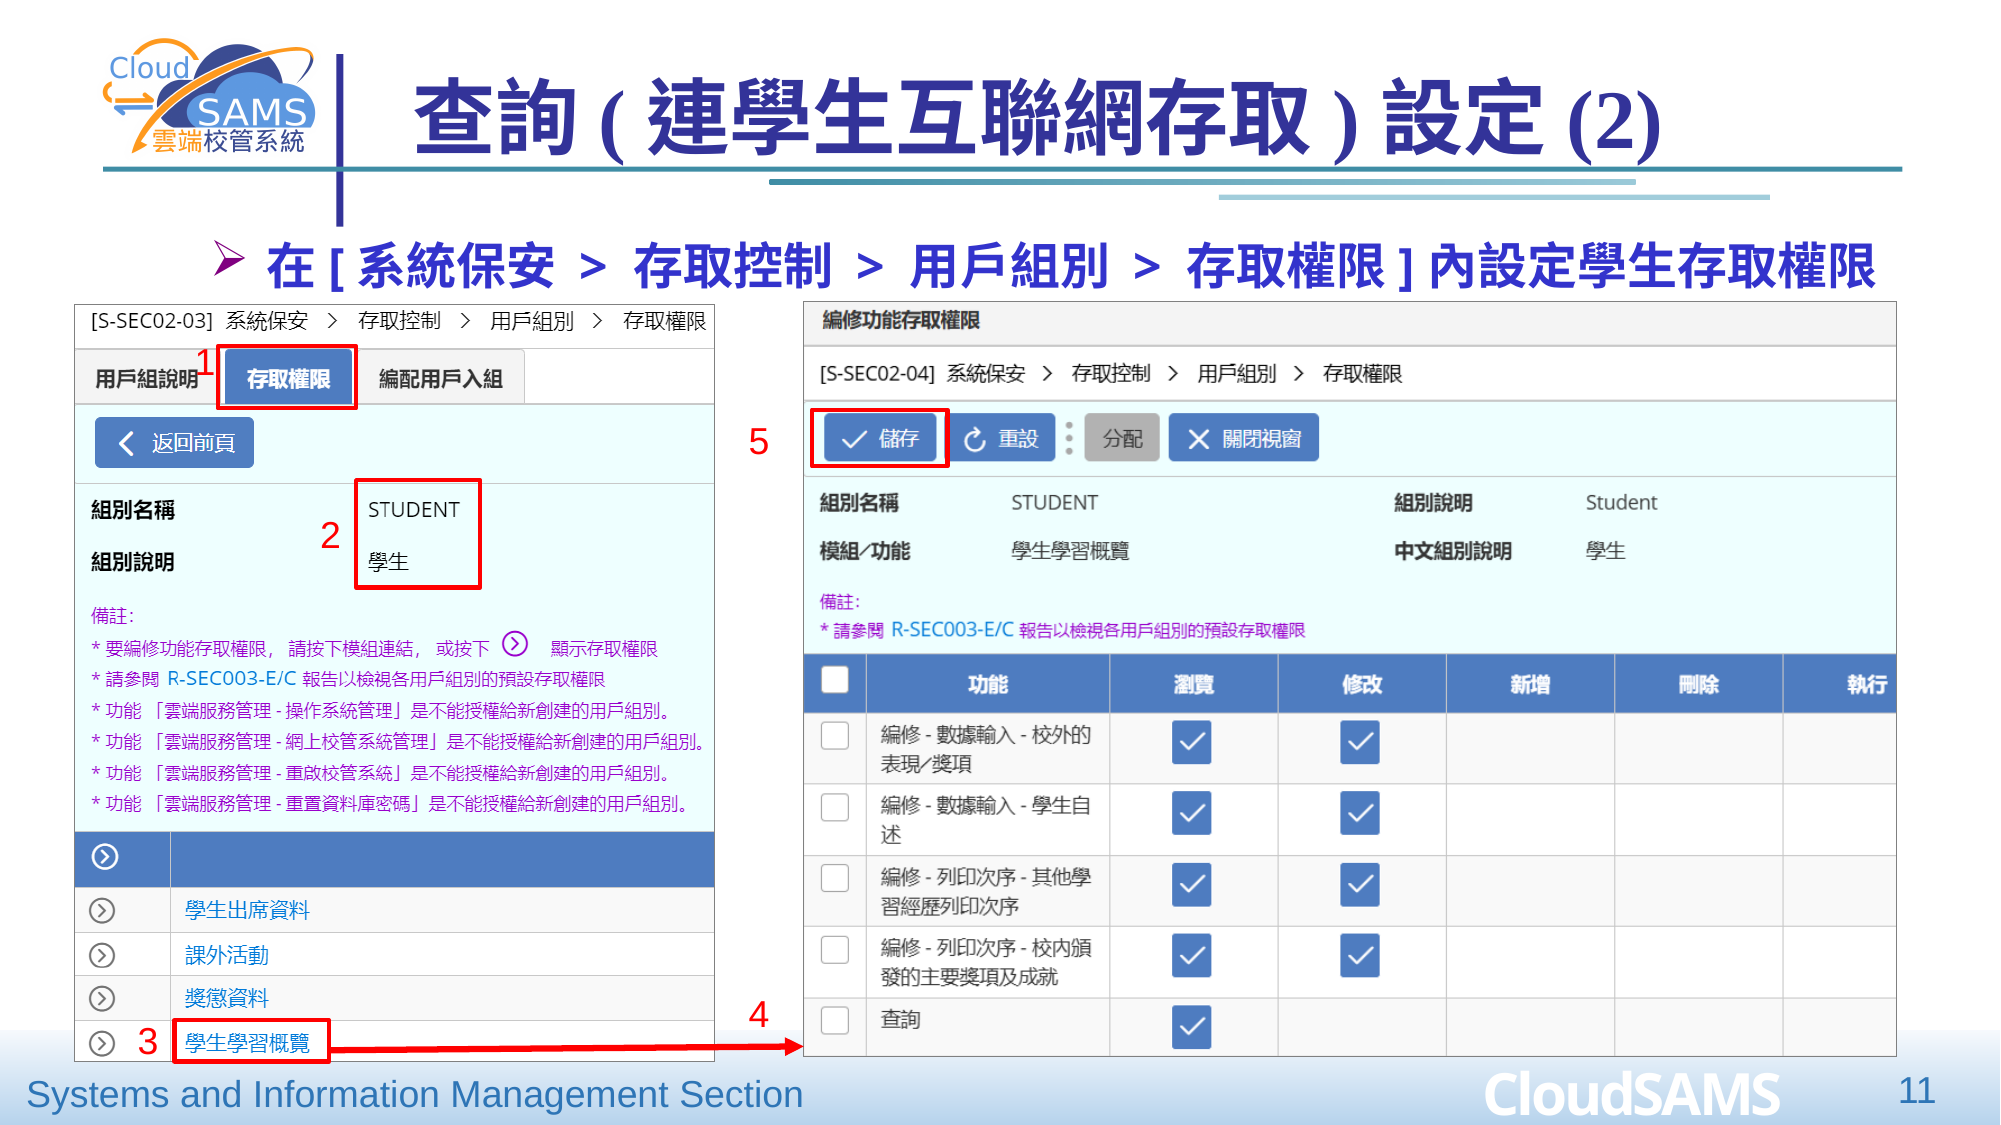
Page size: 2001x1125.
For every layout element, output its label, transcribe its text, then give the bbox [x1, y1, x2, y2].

text_box 4 [733, 983, 798, 1043]
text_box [330, 1046, 804, 1051]
slide_number 11 [1755, 1059, 1952, 1125]
text_box 5 [733, 409, 798, 469]
picture [87, 7, 349, 175]
text_box 查詢(連學生互聯網存取)設定(2) [397, 62, 1909, 169]
picture [803, 300, 1897, 1057]
list 在[系統保安 > 存取控制 > 用戶組別 > 存取權限]內設定學生存取權限 [194, 226, 1897, 289]
picture [74, 303, 716, 1062]
